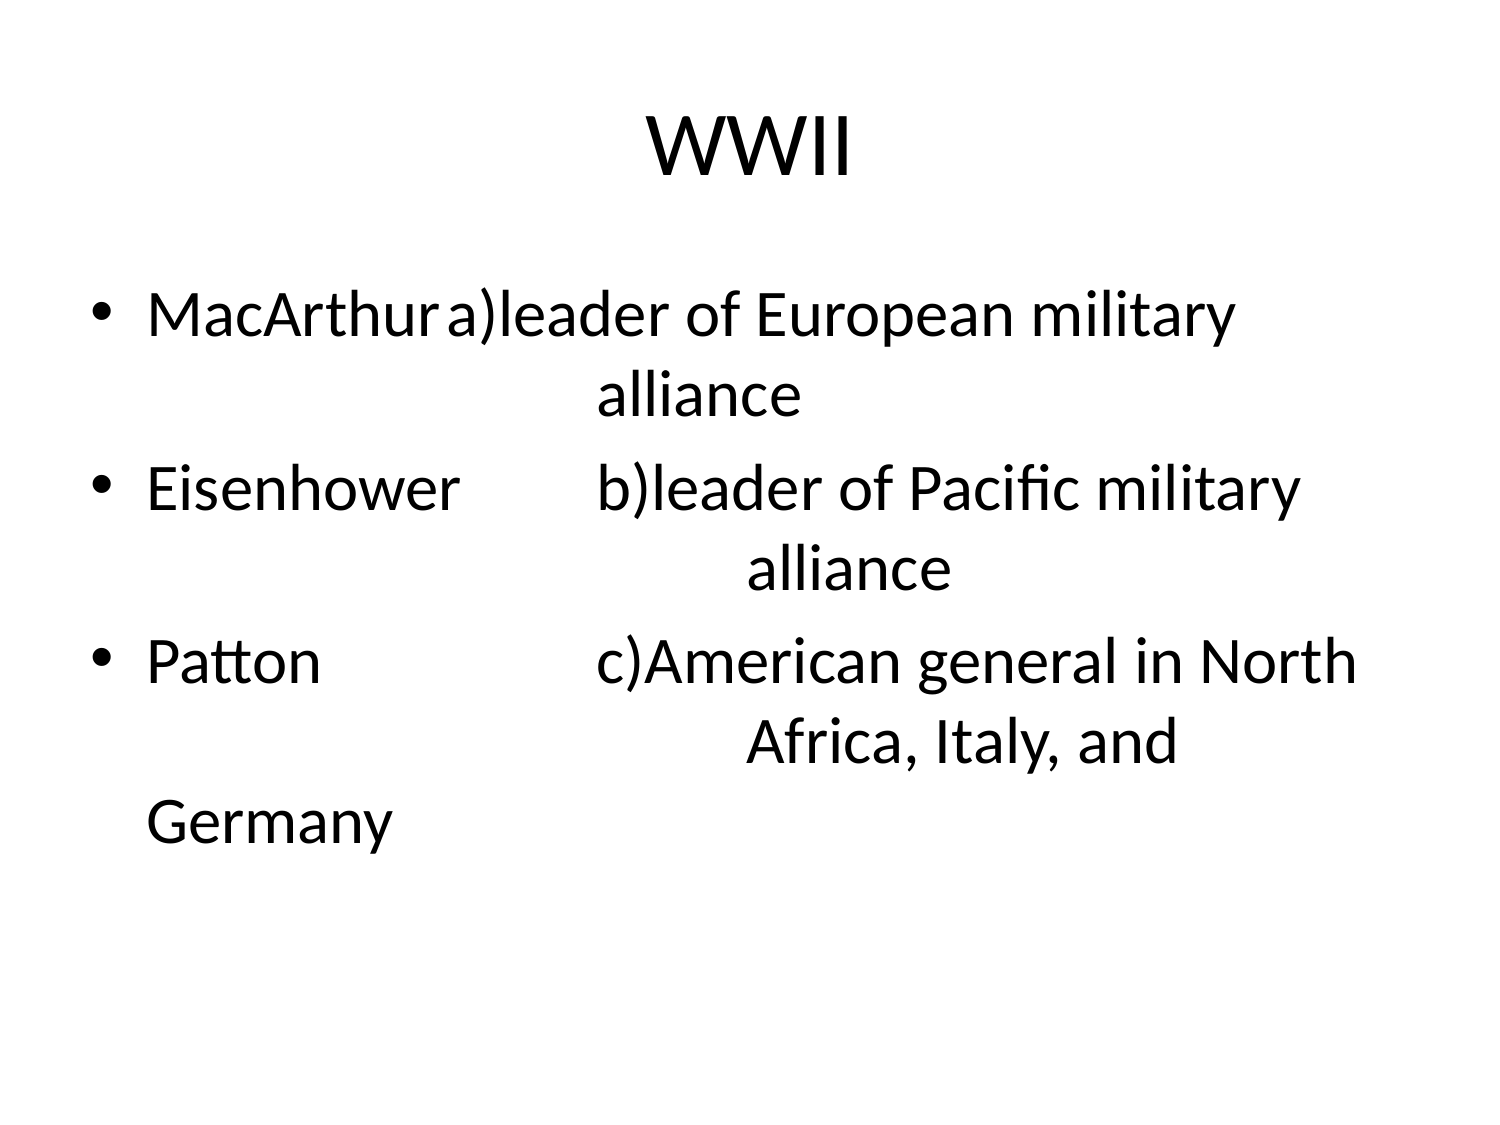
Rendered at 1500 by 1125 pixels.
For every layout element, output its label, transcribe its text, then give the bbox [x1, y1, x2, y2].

list MacArthur a)leader of European military alliance Eisenhower b)leader of Pacific military alliance Patton c)American general in North Africa, Italy, and Germany [75, 262, 1425, 1005]
title WWII [75, 45, 1425, 233]
